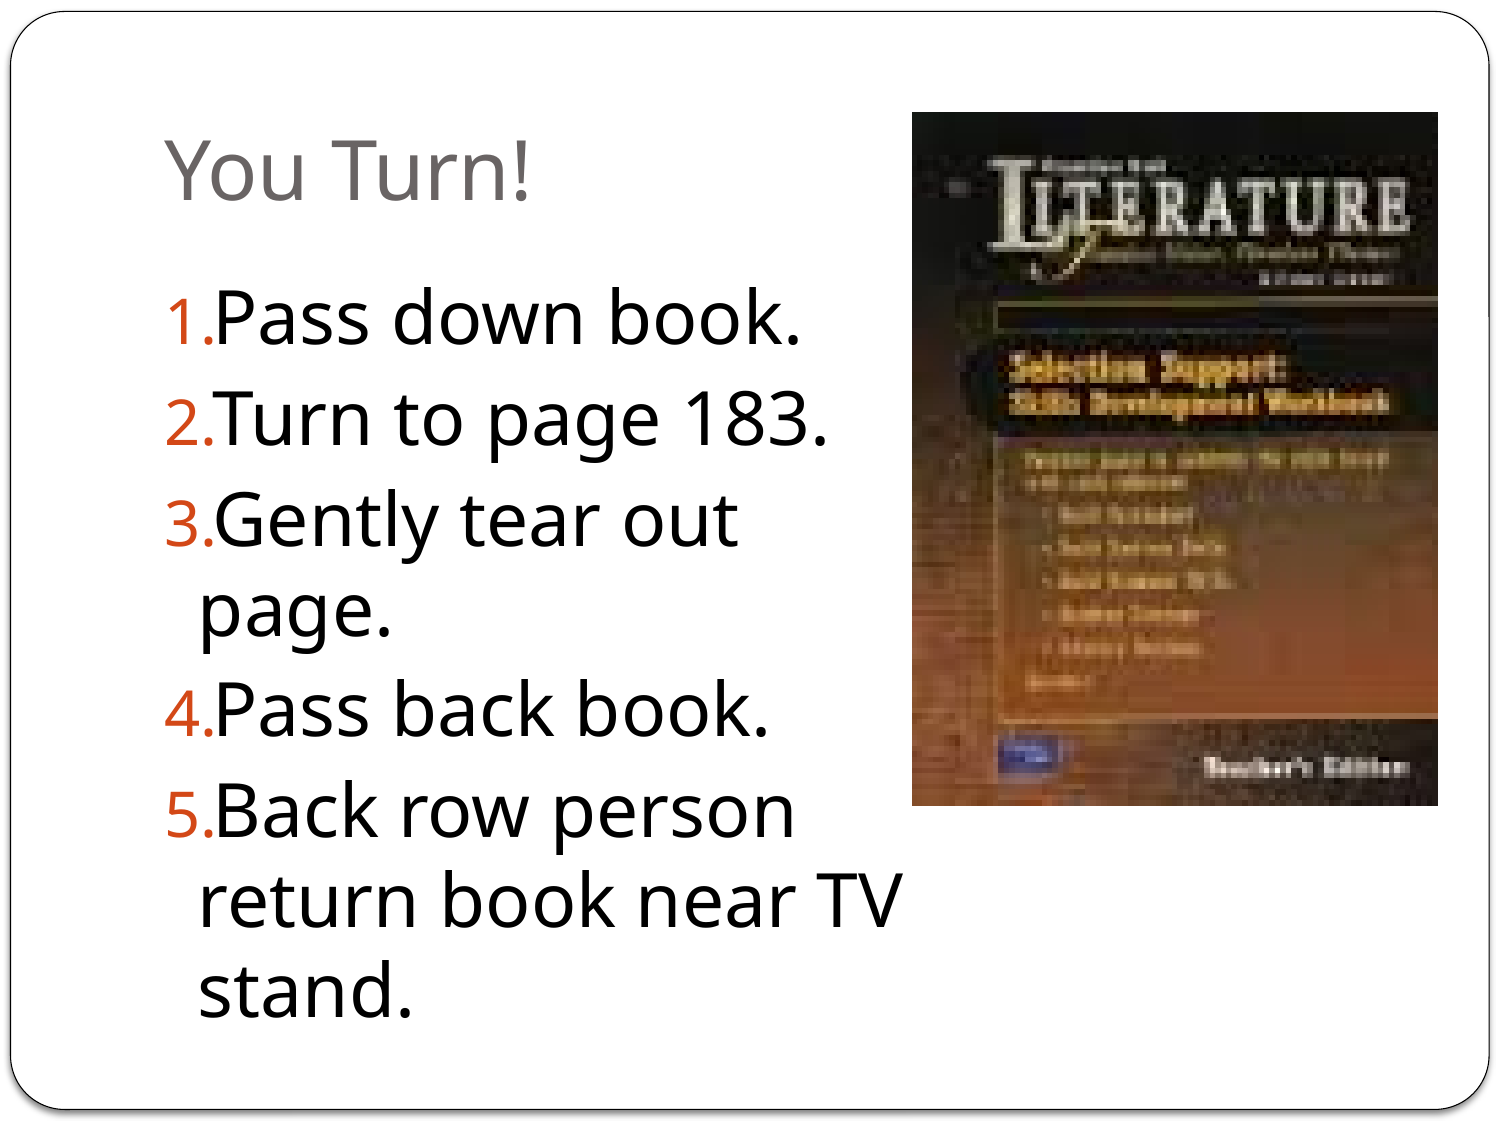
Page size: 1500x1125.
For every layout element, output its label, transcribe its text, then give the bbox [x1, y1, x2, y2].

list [912, 112, 1438, 806]
list Pass down book. Turn to page 183. Gently tear out page. Pass back book. Back row person return book near TV stand. [150, 262, 925, 1050]
title You Turn! [150, 44, 1425, 233]
